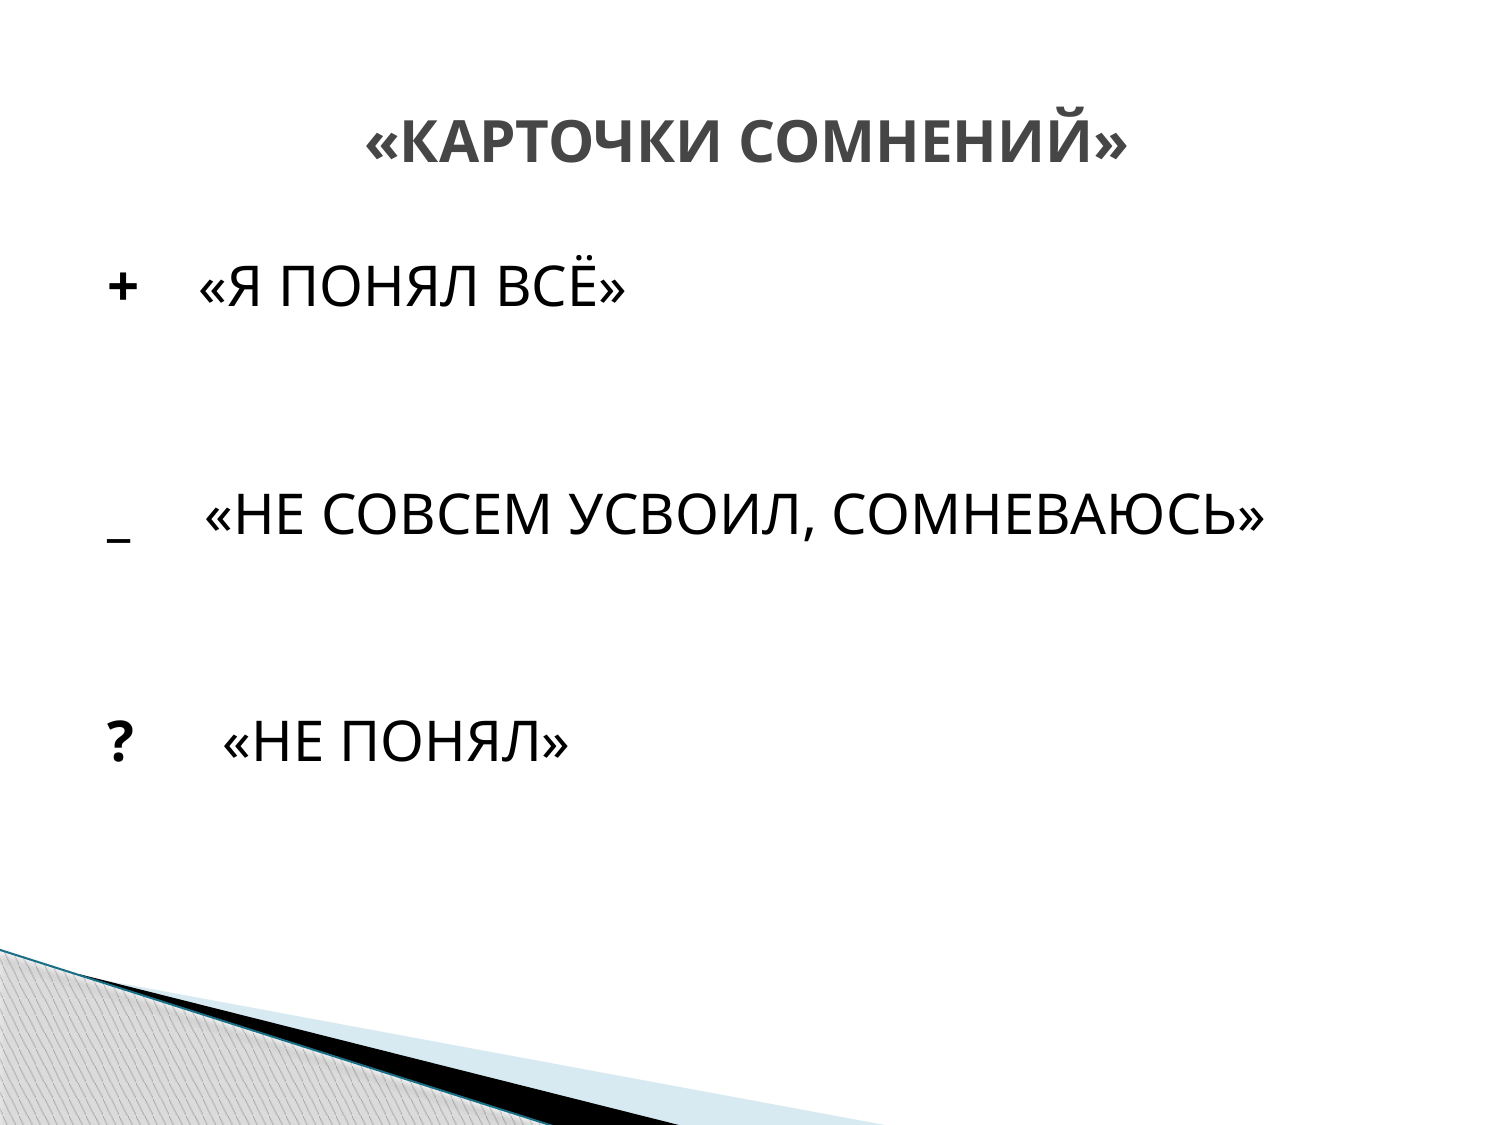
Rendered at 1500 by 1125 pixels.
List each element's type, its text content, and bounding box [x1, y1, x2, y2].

title «КАРТОЧКИ СОМНЕНИЙ» [75, 45, 1425, 233]
list + «Я ПОНЯЛ ВСЁ» _ «НЕ СОВСЕМ УСВОИЛ, СОМНЕВАЮСЬ» ? «НЕ ПОНЯЛ» [75, 243, 1425, 986]
